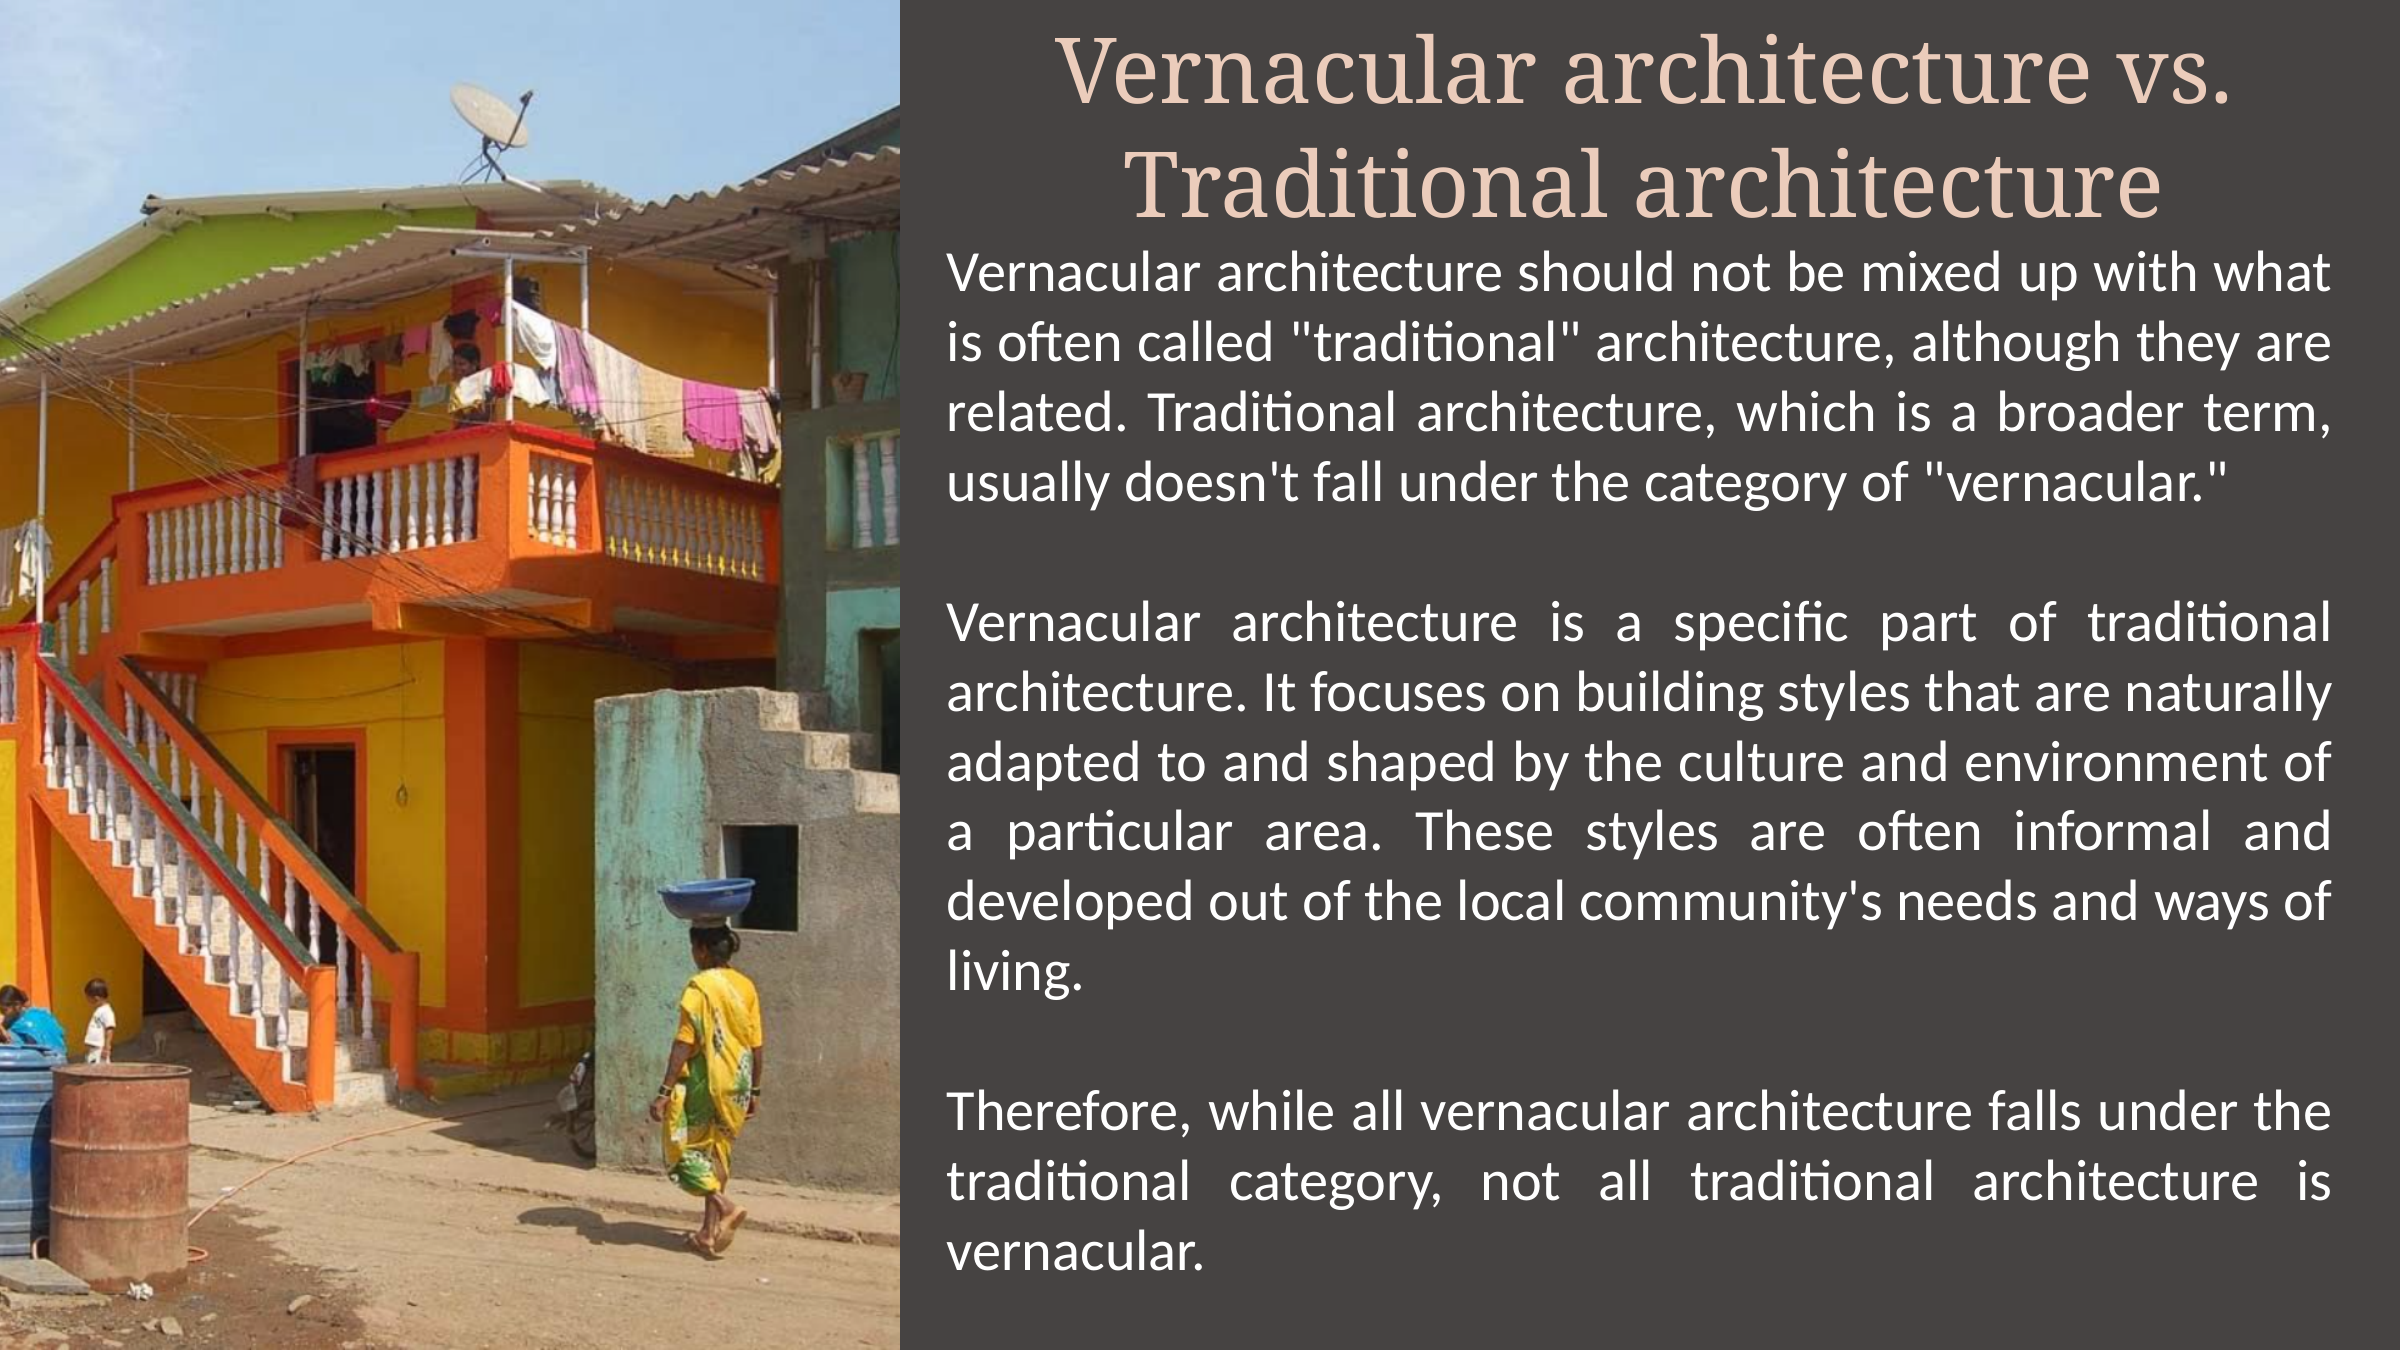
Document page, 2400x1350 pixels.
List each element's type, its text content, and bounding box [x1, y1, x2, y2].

text_box [900, 0, 2400, 1350]
picture [0, 0, 900, 1350]
text_box Vernacular architecture vs. Traditional architecture [900, 0, 2388, 203]
text_box Vernacular architecture should not be mixed up with what is often called "traditional" architecture, although they are related. Traditional architecture, which is a broader term, usually doesn't fall under the category of "vernacular." Vernacular architecture is a specific part of traditional architecture. It focuses on building styles that are naturally adapted to and shaped by the culture and environment of a particular area. These styles are often informal and developed out of the local community's needs and ways of living. Therefore, while all vernacular architecture falls under the traditional category, not all traditional architecture is vernacular. [931, 155, 2349, 1341]
